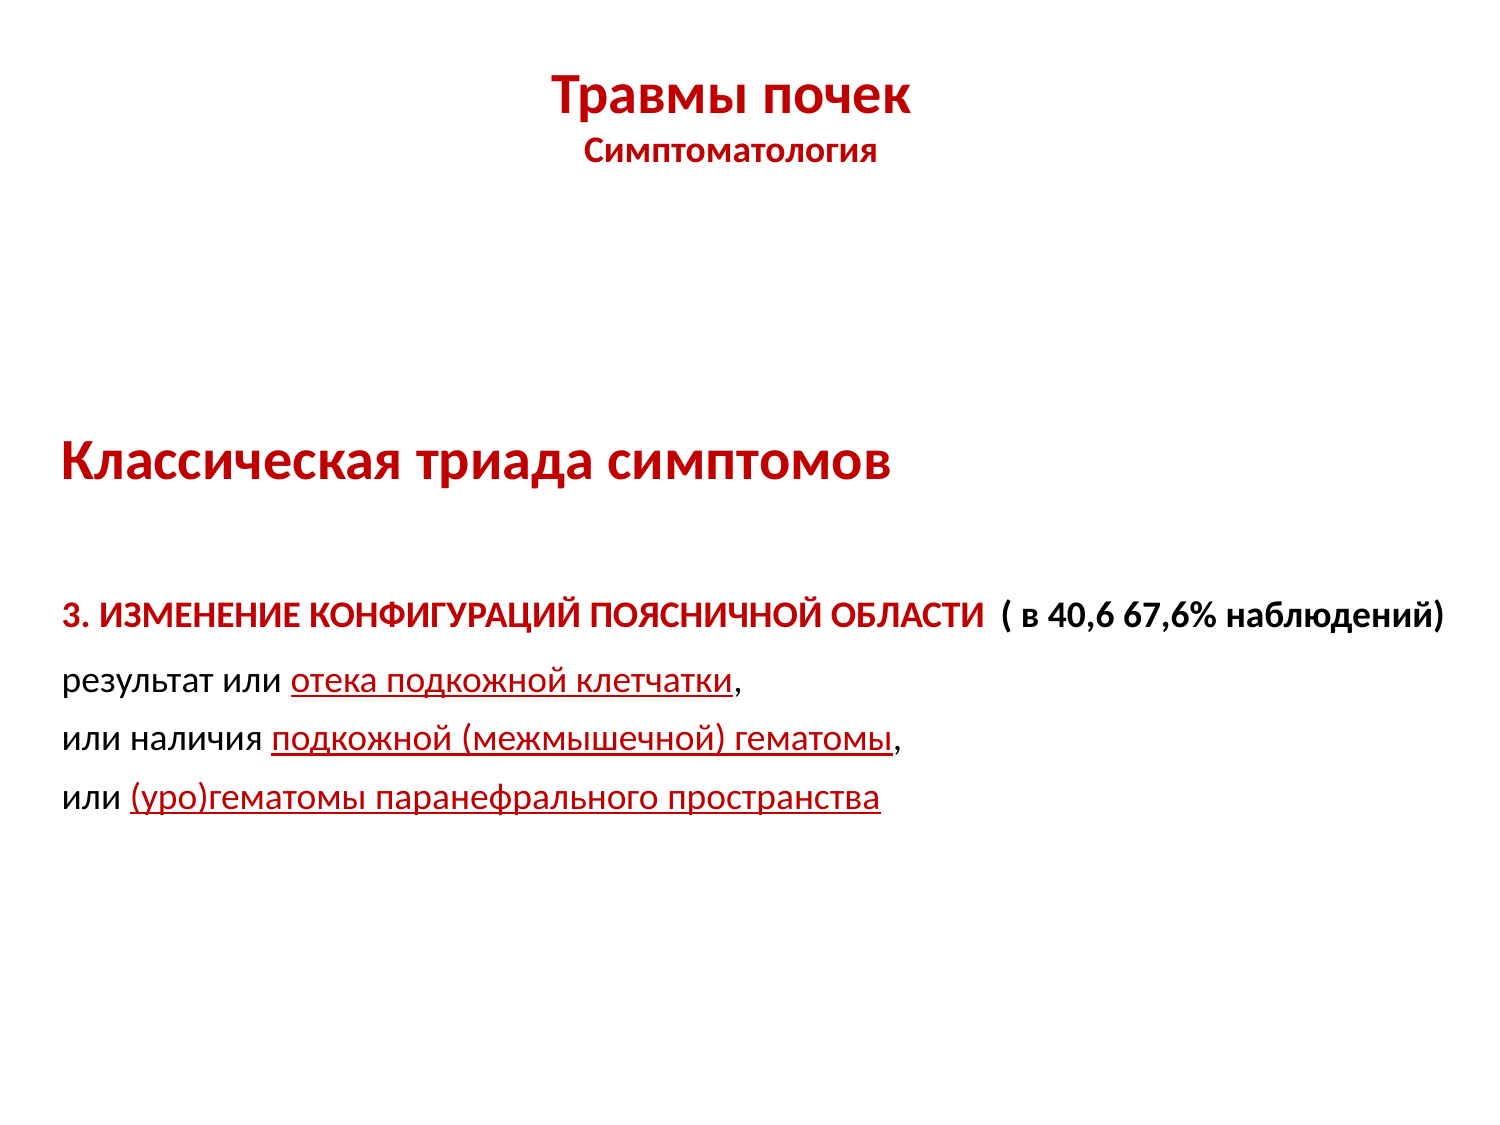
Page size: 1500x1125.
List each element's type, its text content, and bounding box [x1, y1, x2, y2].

text_box Классическая триада симптомов 3. ИЗМЕНЕНИЕ КОНФИГУРАЦИЙ ПОЯСНИЧНОЙ ОБЛАСТИ ( в 40,6 67,6% наблюдений) результат или отека подкожной клетчатки, или наличия подкожной (межмышечной) гематомы, или (уро)гематомы паранефрального пространства [46, 413, 1500, 824]
title Травмы почек Симптоматология [0, 0, 1463, 225]
